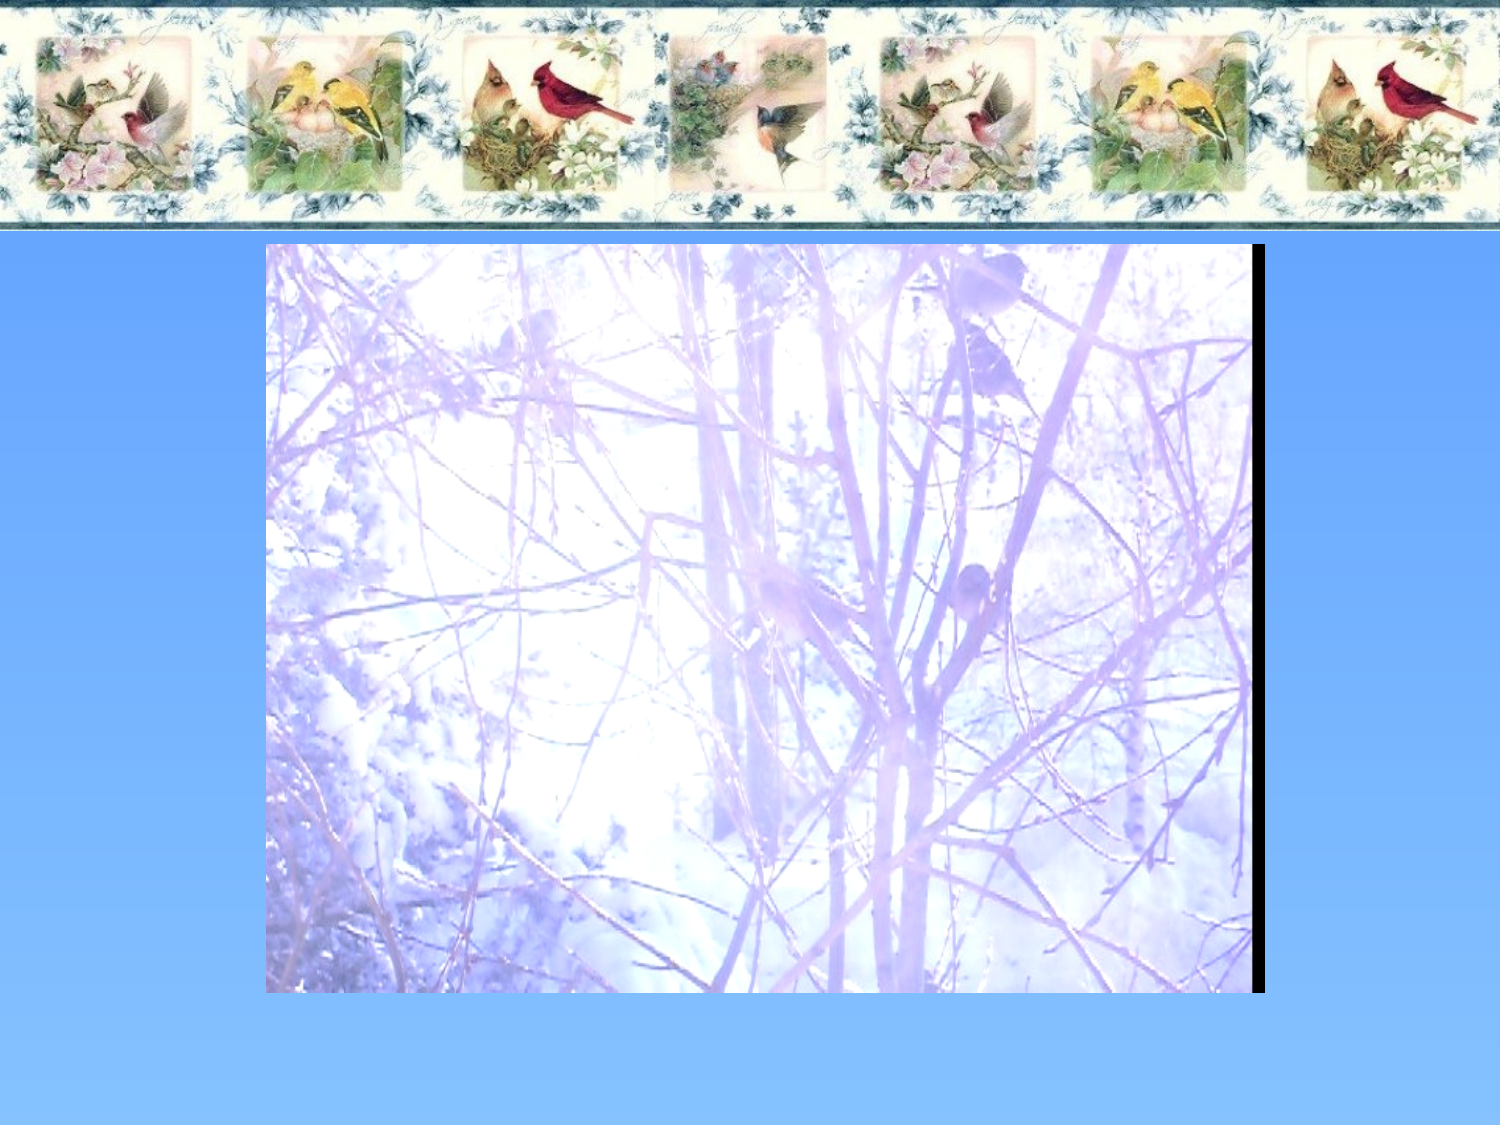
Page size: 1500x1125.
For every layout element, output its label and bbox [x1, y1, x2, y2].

text_box [265, 243, 1266, 994]
picture [0, 0, 1500, 231]
